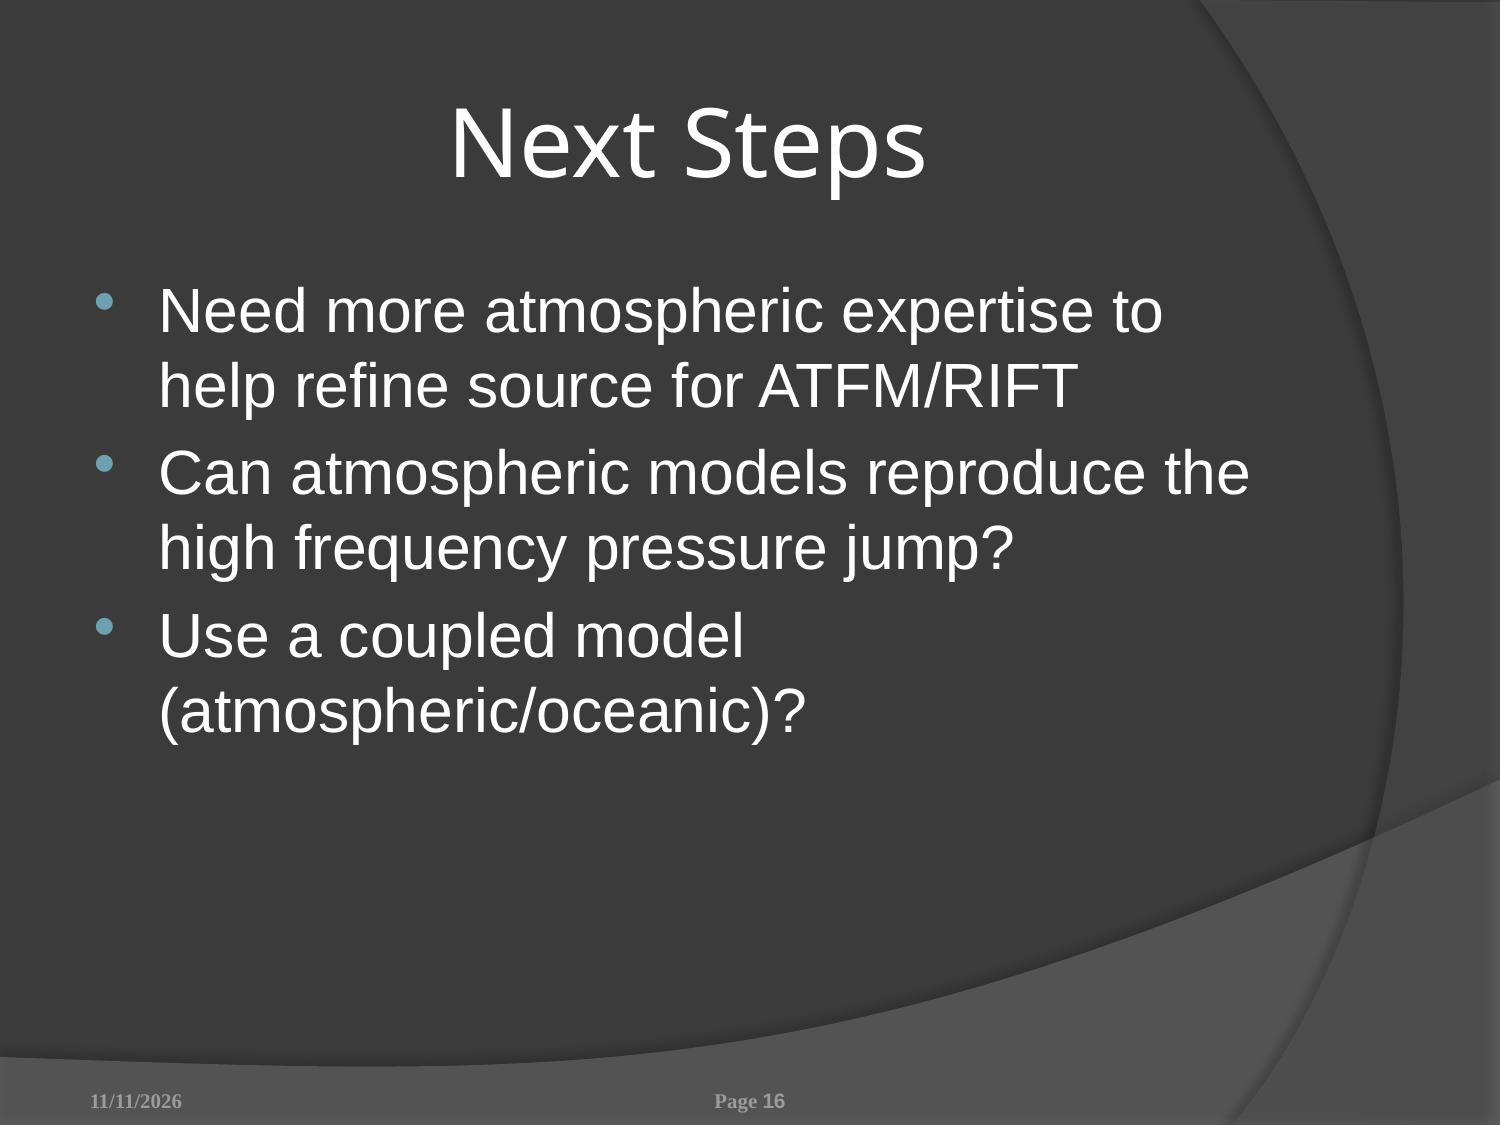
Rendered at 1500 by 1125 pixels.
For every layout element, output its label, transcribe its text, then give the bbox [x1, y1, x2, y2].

title Next Steps [75, 45, 1300, 233]
list Need more atmospheric expertise to help refine source for ATFM/RIFT Can atmospheric models reproduce the high frequency pressure jump? Use a coupled model (atmospheric/oceanic)? [75, 262, 1300, 1005]
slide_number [75, 1053, 425, 1114]
footer Page 16 [512, 1053, 988, 1114]
